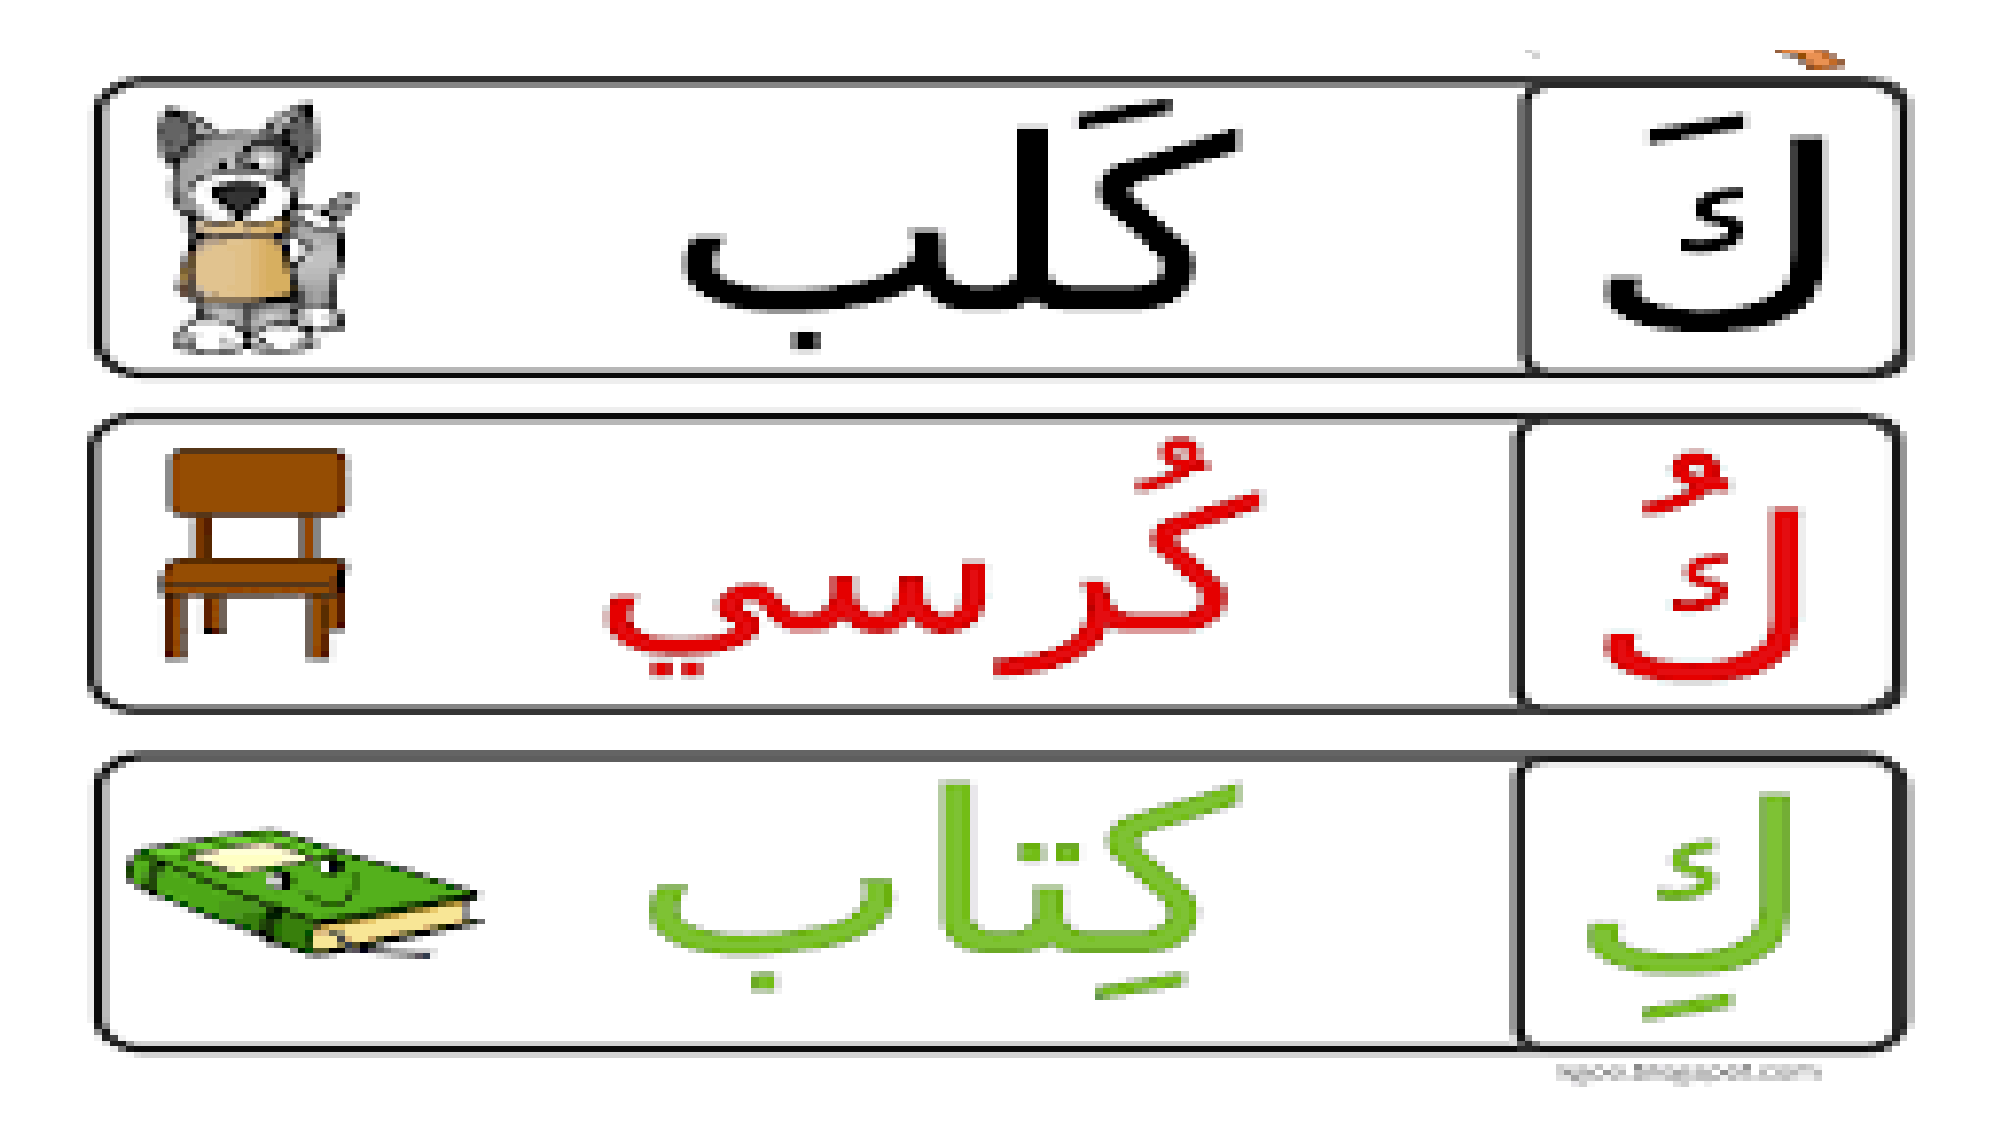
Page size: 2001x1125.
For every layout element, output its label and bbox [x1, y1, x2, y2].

picture [52, 50, 1945, 1105]
